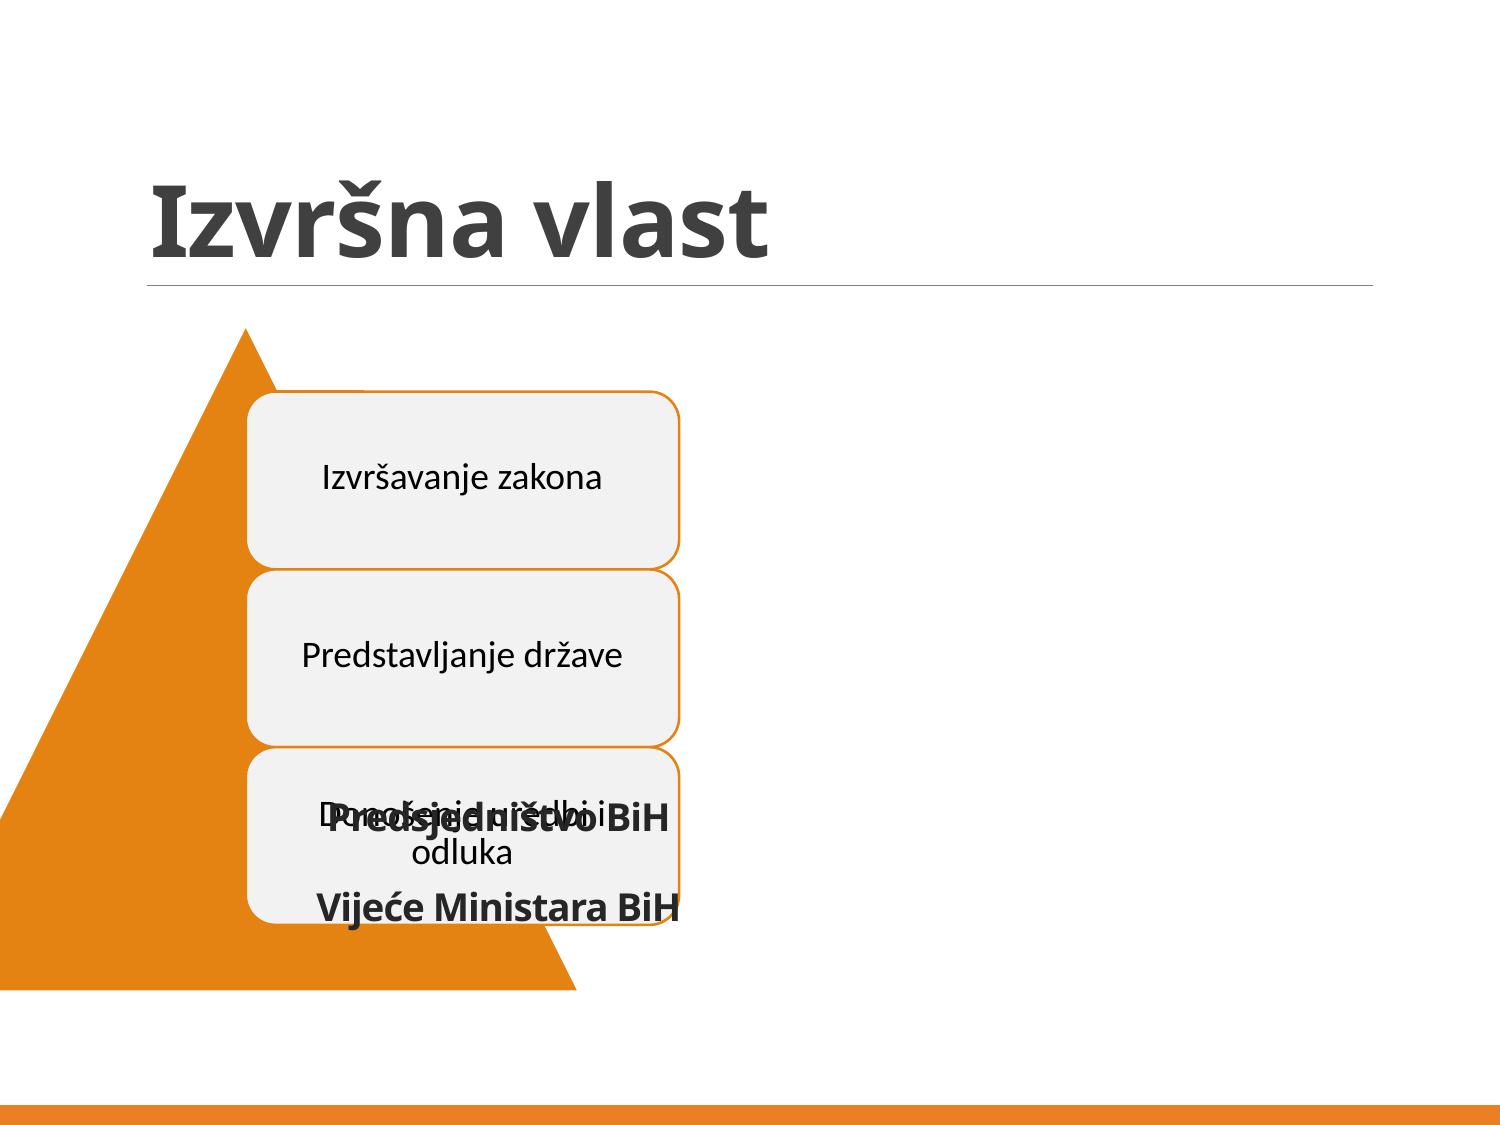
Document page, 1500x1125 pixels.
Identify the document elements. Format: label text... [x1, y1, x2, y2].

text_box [0, 324, 1163, 993]
picture [0, 1028, 1500, 1125]
title Izvršna vlast [135, 47, 1373, 285]
